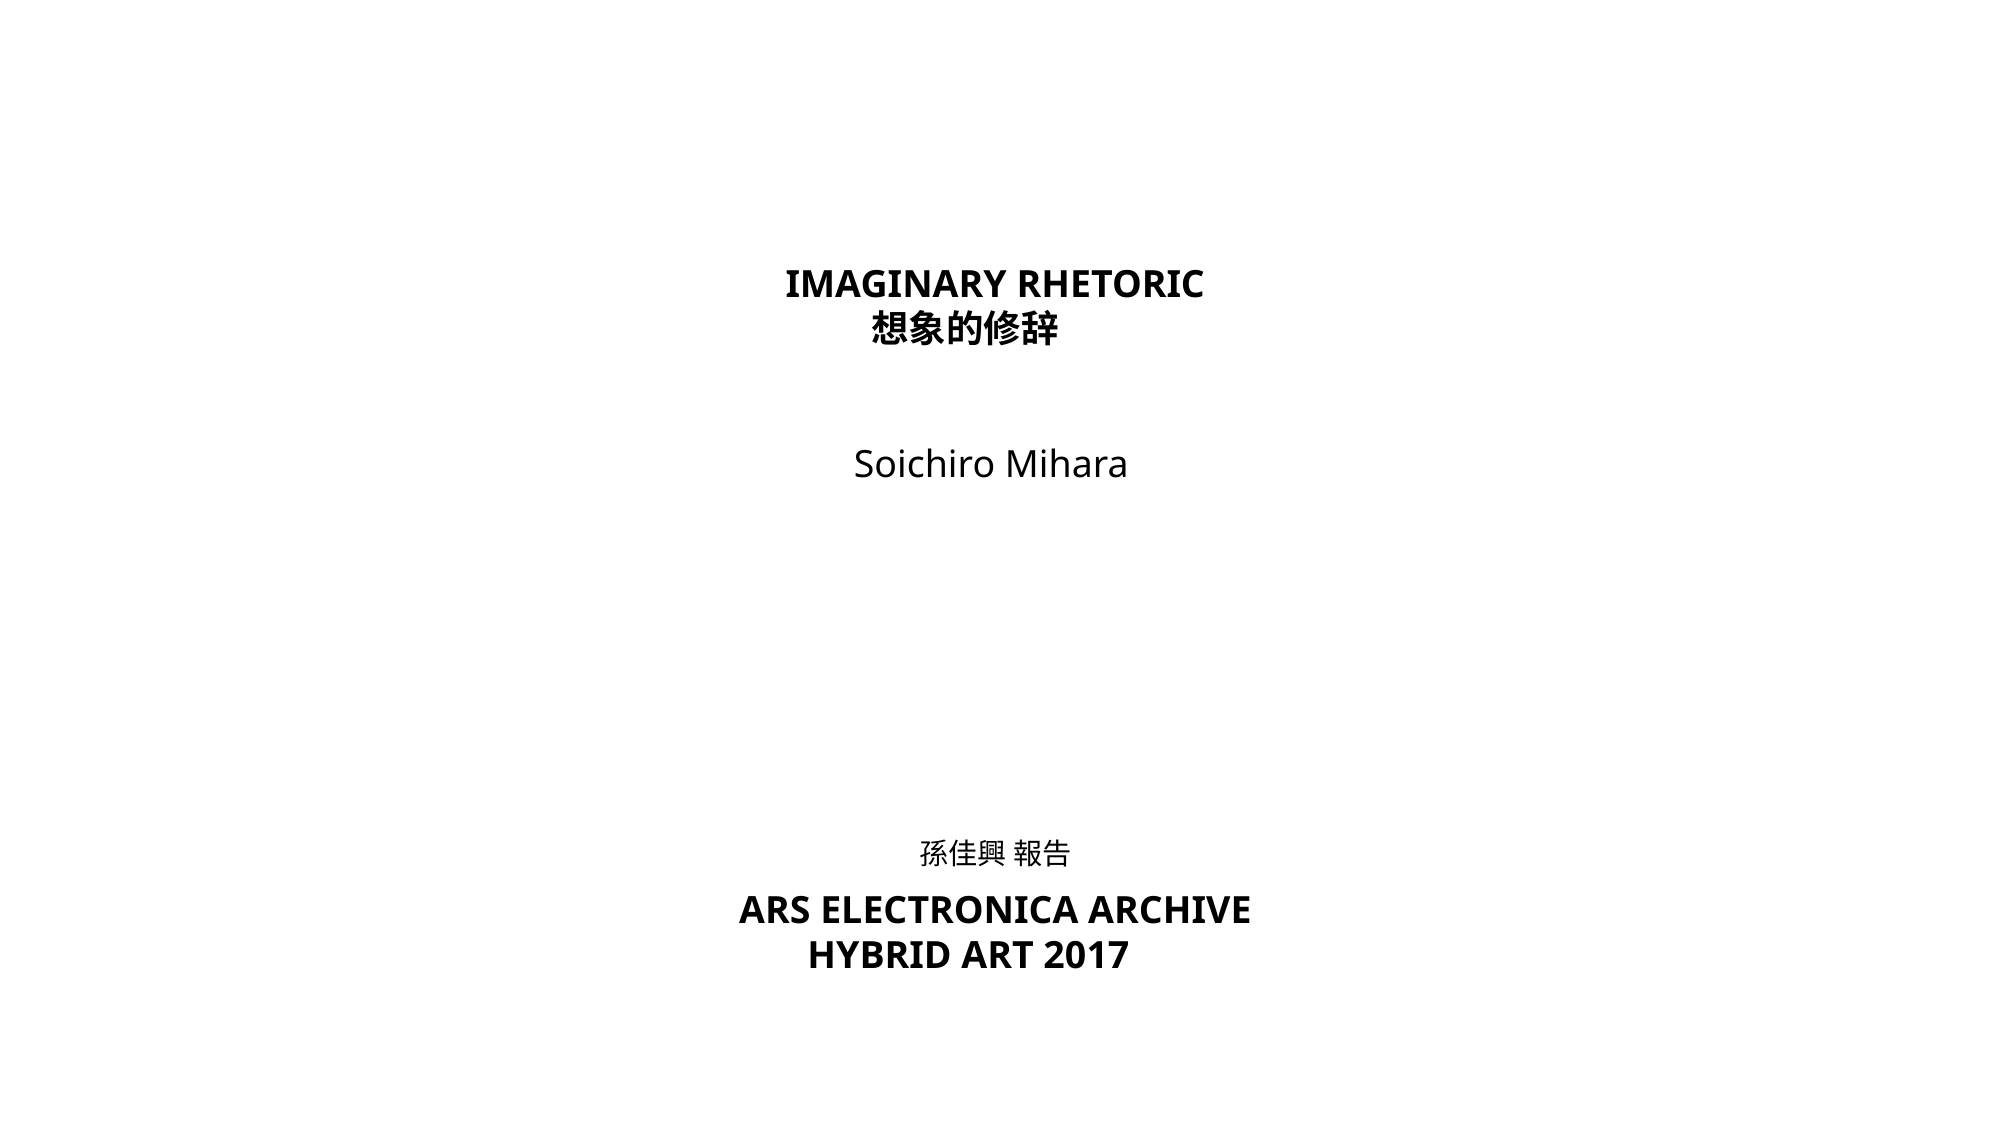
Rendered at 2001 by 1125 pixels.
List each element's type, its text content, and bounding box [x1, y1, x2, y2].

text_box IMAGINARY RHETORIC 想象的修辞 Soichiro Mihara [770, 252, 1221, 493]
text_box ARS ELECTRONICA ARCHIVE Hybrid art 2017 [724, 878, 1267, 984]
text_box 孫佳興 報告 [904, 828, 1087, 878]
